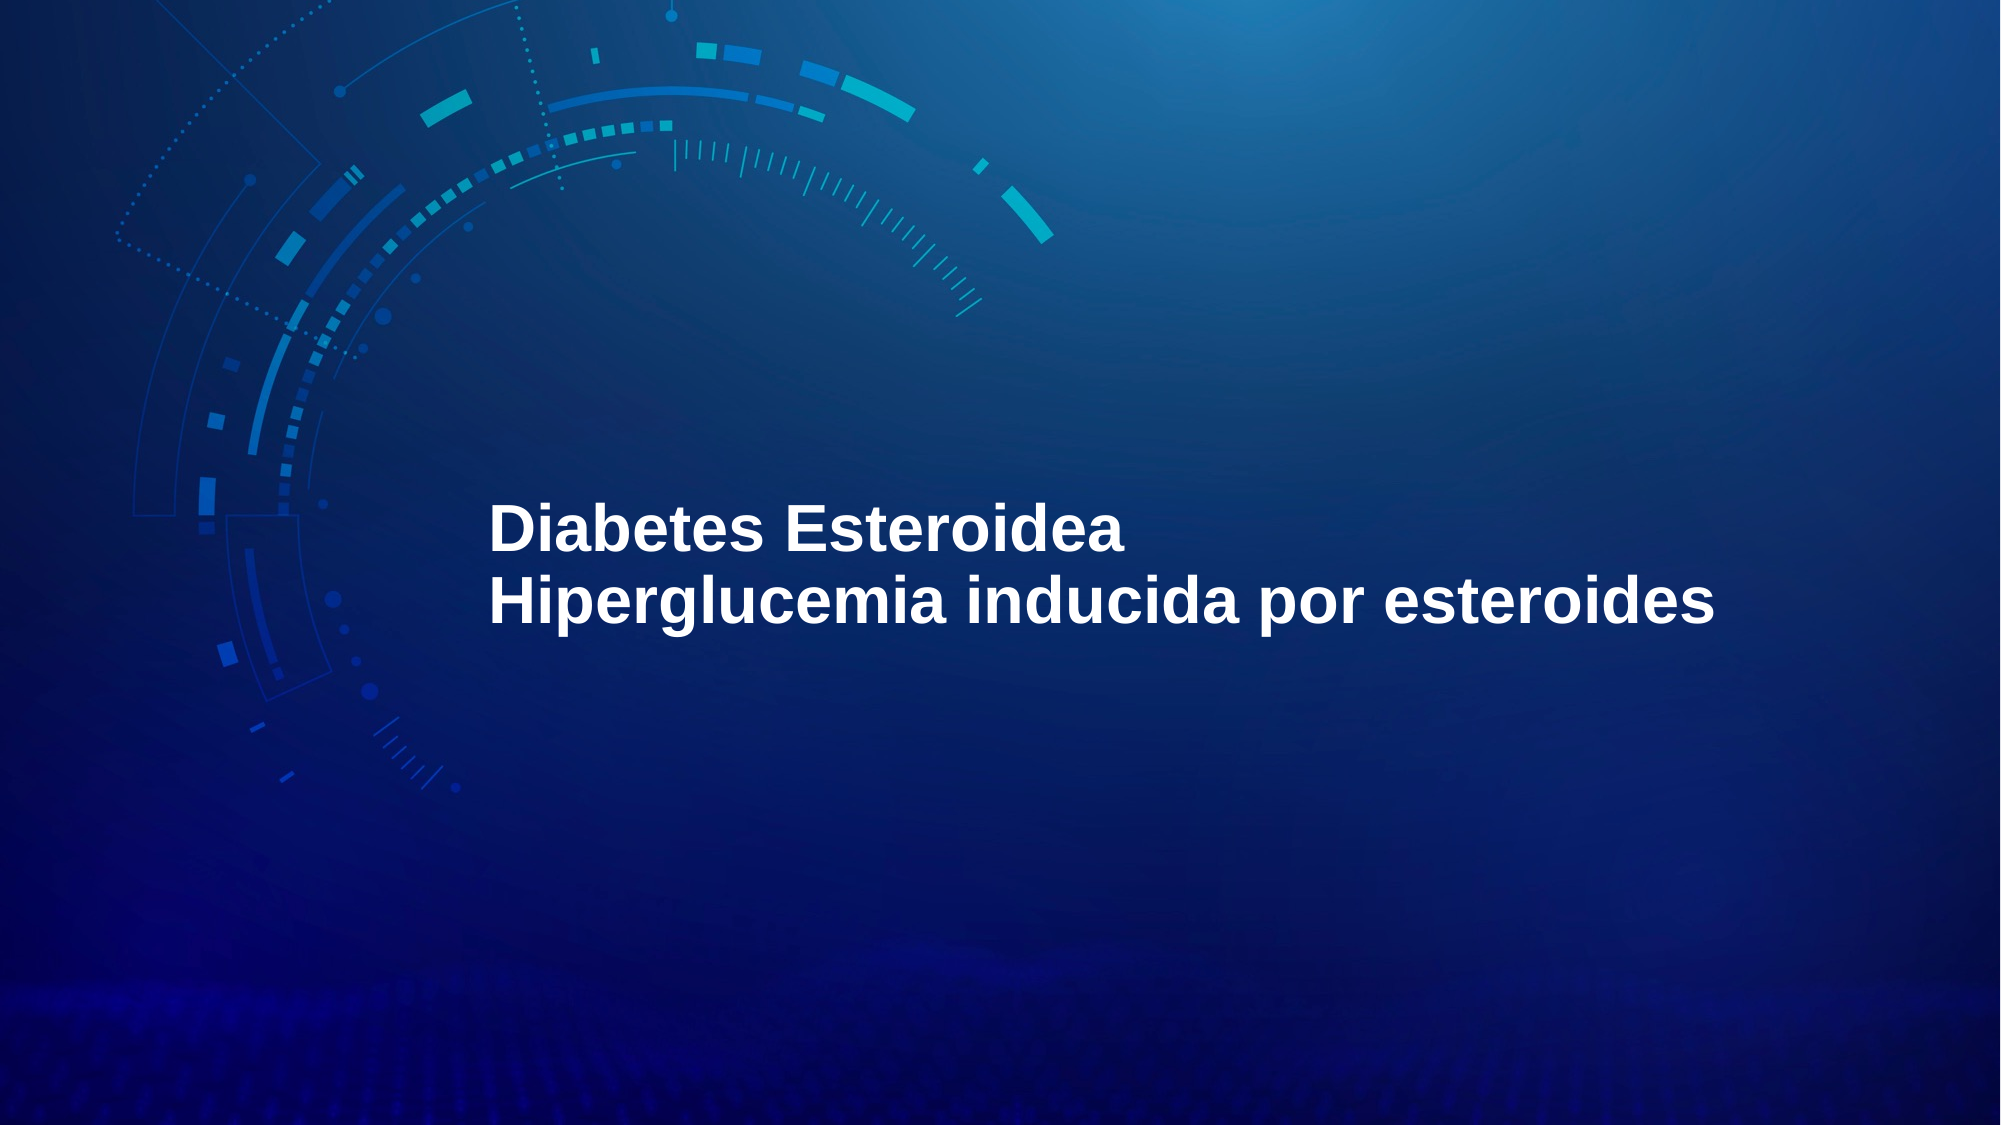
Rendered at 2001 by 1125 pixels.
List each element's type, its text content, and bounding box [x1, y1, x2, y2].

picture [0, 0, 2001, 1125]
title Diabetes Esteroidea Hiperglucemia inducida por esteroides [473, 486, 1947, 690]
